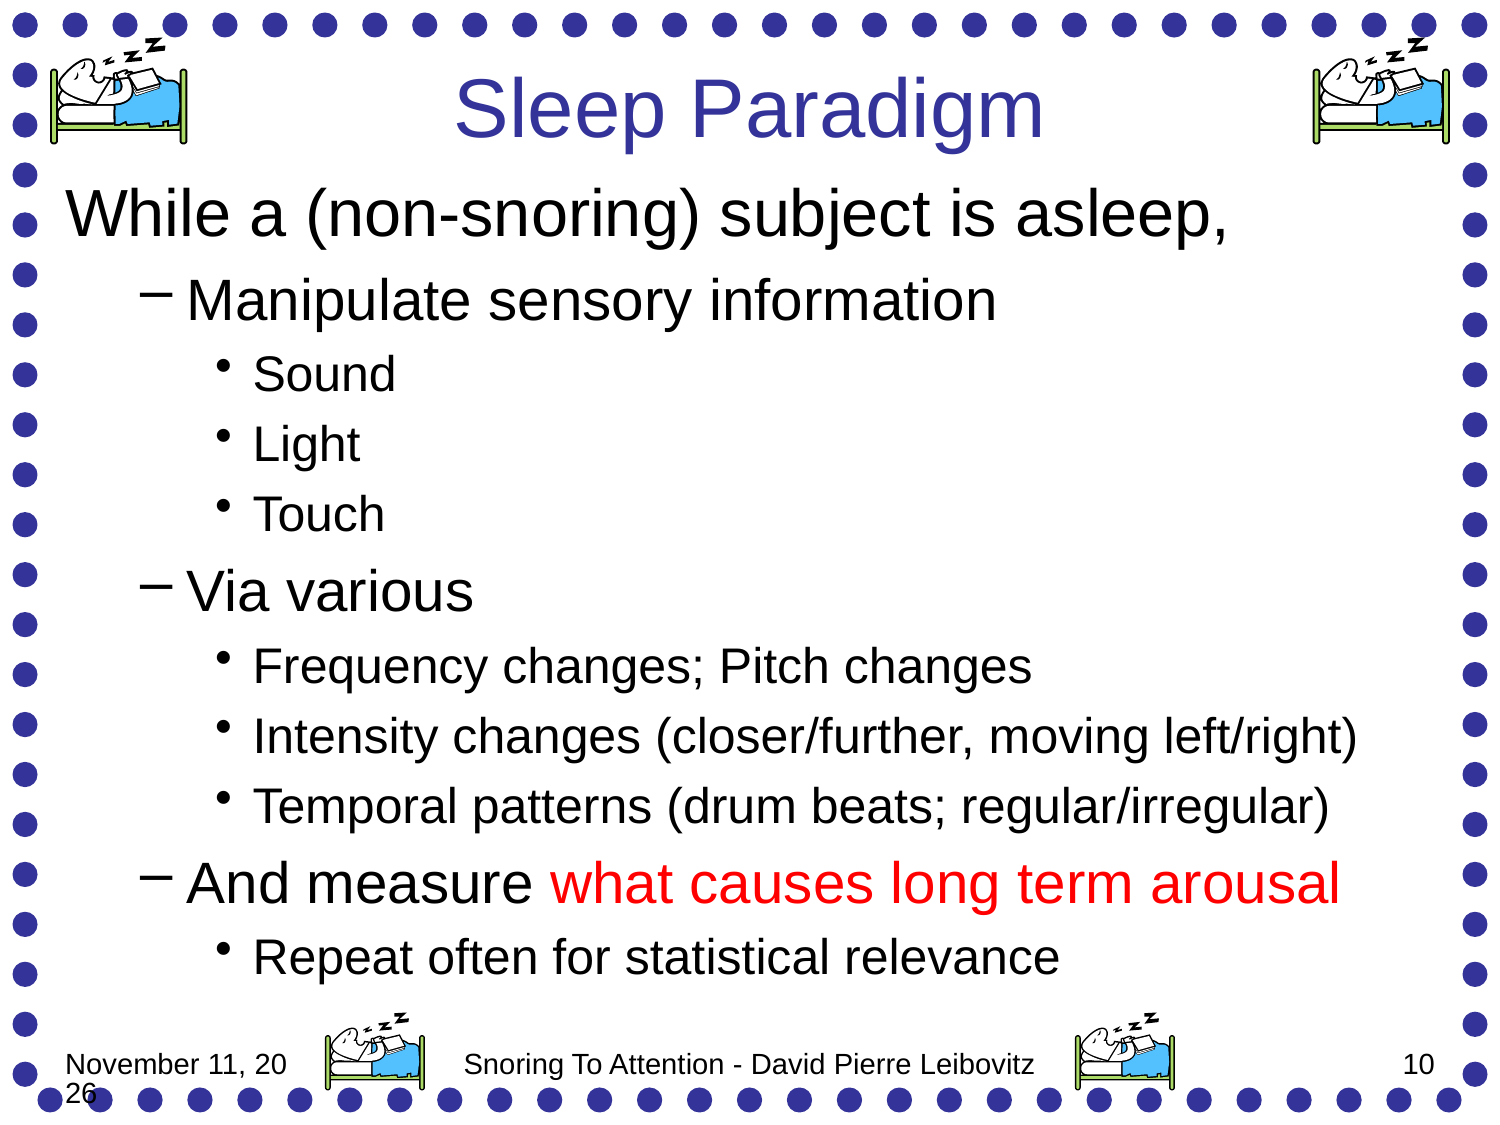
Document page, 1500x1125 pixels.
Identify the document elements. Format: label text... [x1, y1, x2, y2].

title Sleep Paradigm [200, 45, 1300, 162]
footer Snoring To Attention - David Pierre Leibovitz [437, 1037, 1063, 1088]
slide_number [50, 1037, 313, 1088]
list While a (non-snoring) subject is asleep, Manipulate sensory information Sound Light Touch Via various Frequency changes; Pitch changes Intensity changes (closer/further, moving left/right) Temporal patterns (drum beats; regular/irregular) And measure what causes long term arousal Repeat often for statistical relevance [50, 162, 1450, 1025]
slide_number 9 [1187, 1037, 1450, 1088]
